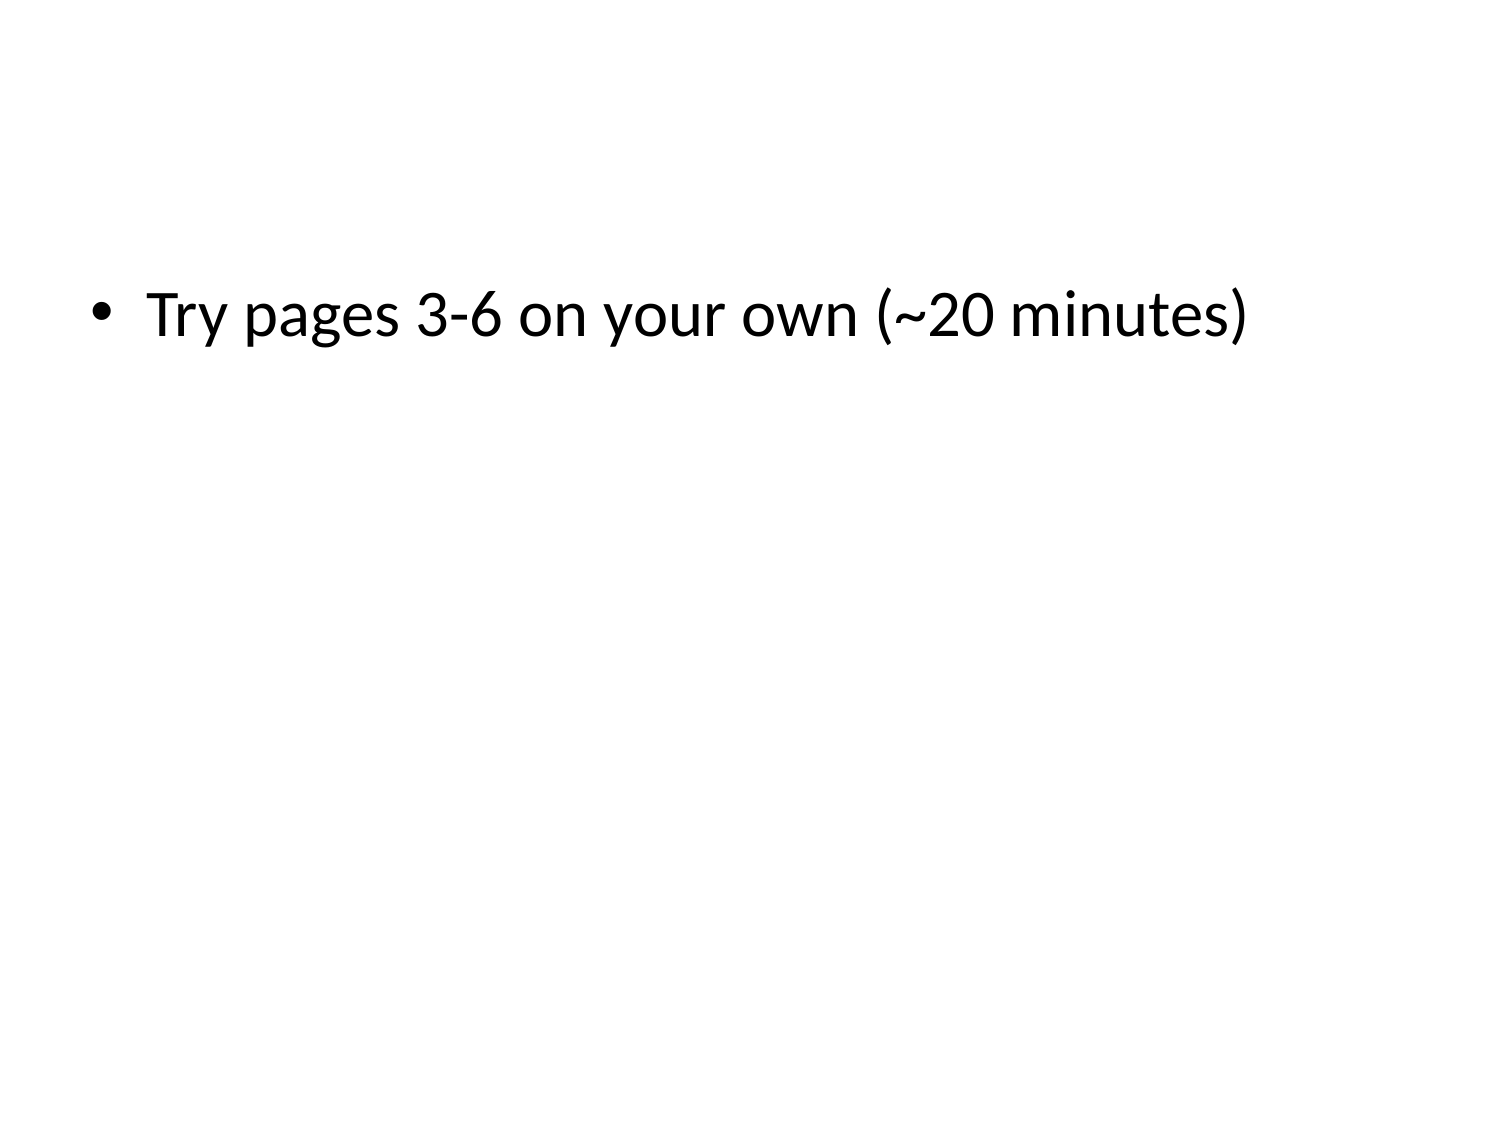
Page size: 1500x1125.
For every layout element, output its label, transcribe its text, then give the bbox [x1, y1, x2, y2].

list Try pages 3-6 on your own (~20 minutes) [75, 262, 1425, 1005]
